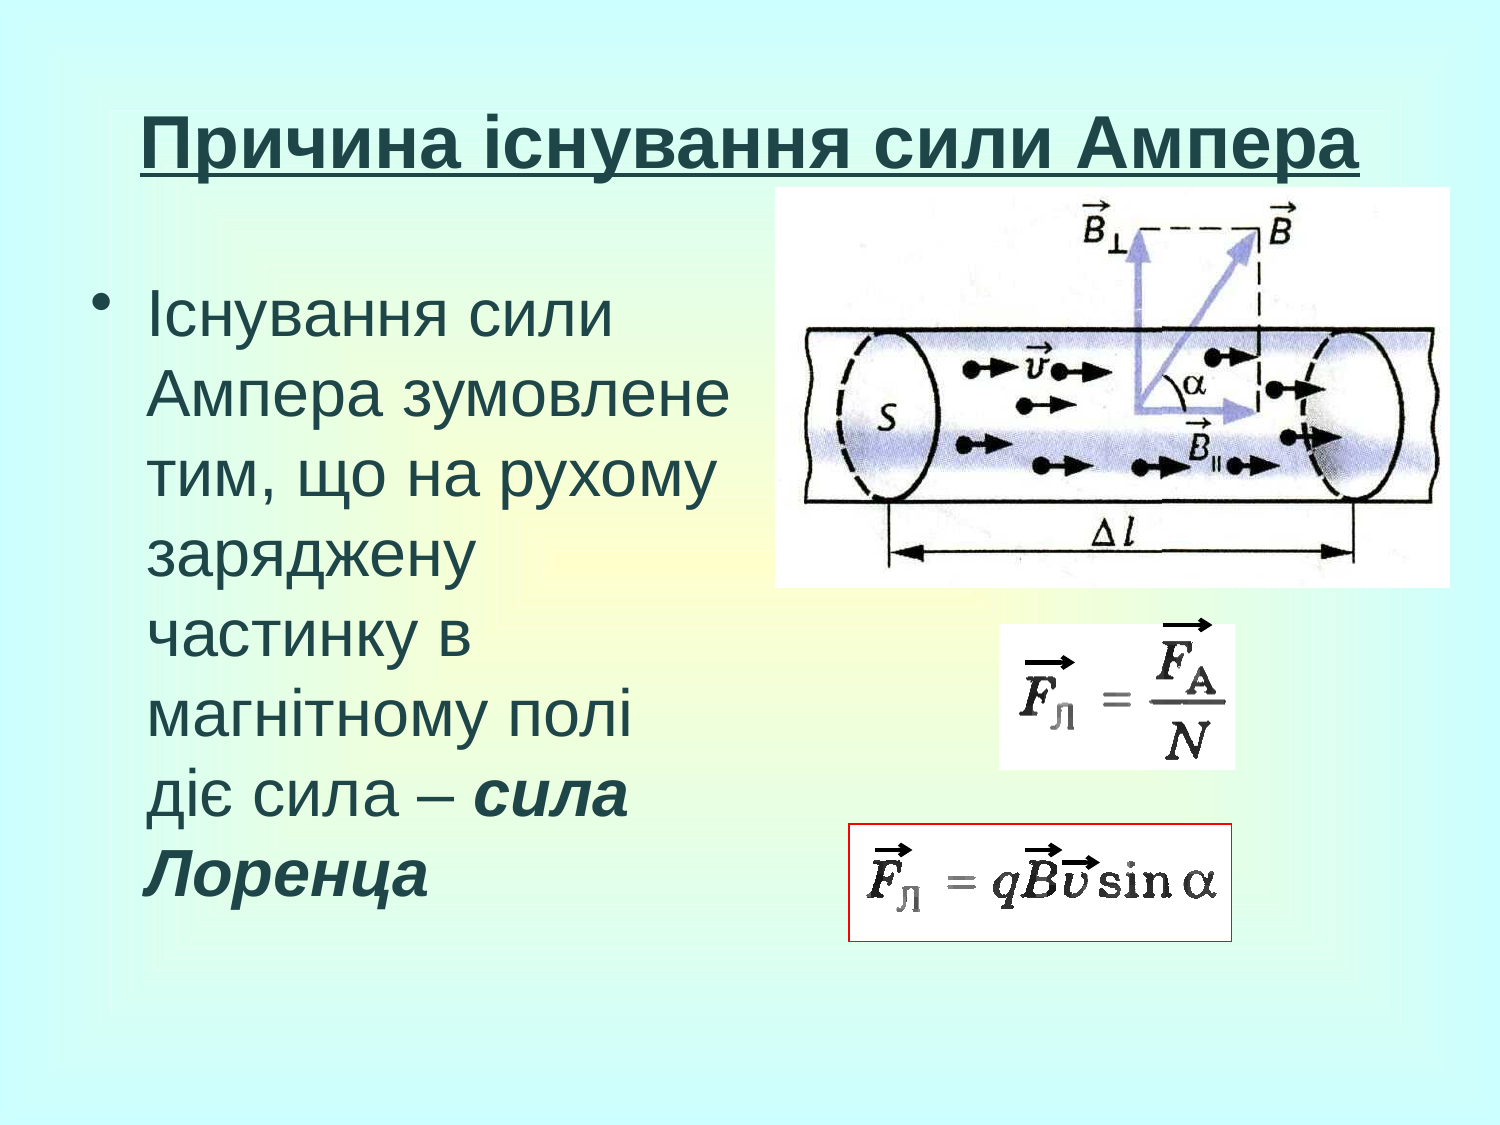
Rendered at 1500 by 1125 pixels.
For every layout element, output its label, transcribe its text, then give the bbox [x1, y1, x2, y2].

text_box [999, 624, 1235, 770]
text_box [849, 824, 1232, 942]
title Причина існування сили Ампера [74, 44, 1426, 233]
picture [774, 187, 1451, 588]
list Існування сили Ампера зумовлене тим, що на рухому заряджену частинку в магнітному полі діє сила – сила Лоренца [74, 262, 751, 1006]
